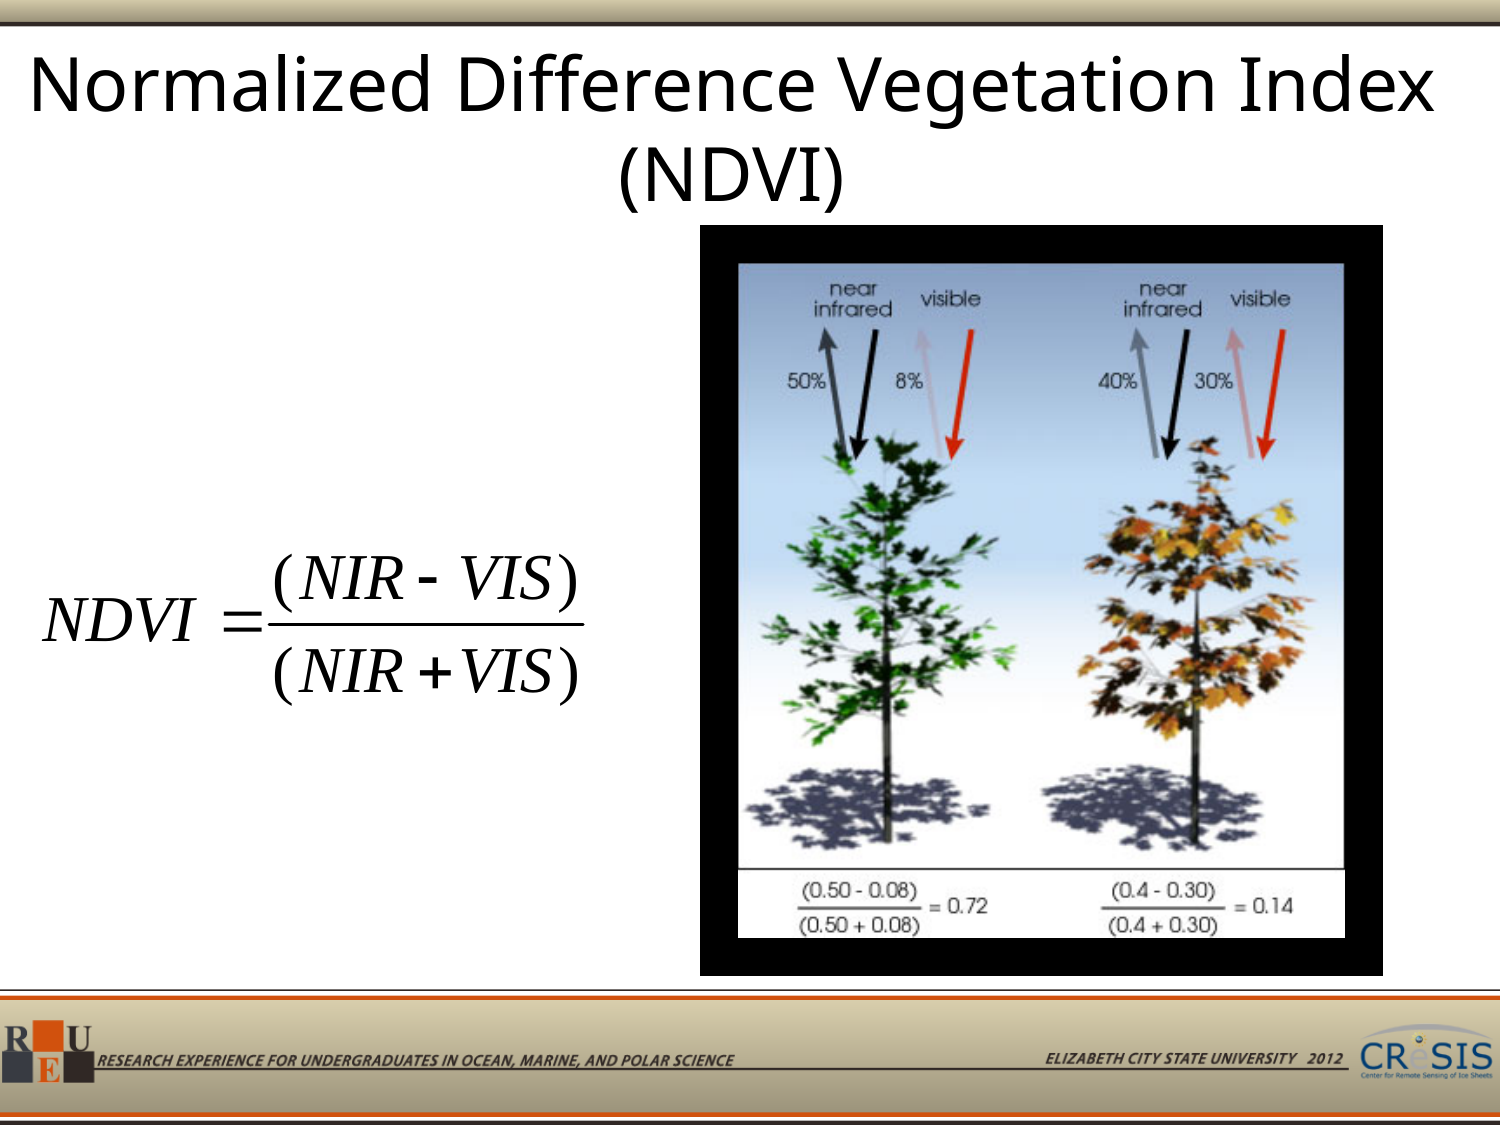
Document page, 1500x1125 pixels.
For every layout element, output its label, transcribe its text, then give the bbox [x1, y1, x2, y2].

picture [737, 262, 1346, 939]
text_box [29, 537, 597, 718]
picture [0, 1017, 1500, 1088]
text_box Normalized Difference Vegetation Index (NDVI) [0, 14, 1468, 239]
